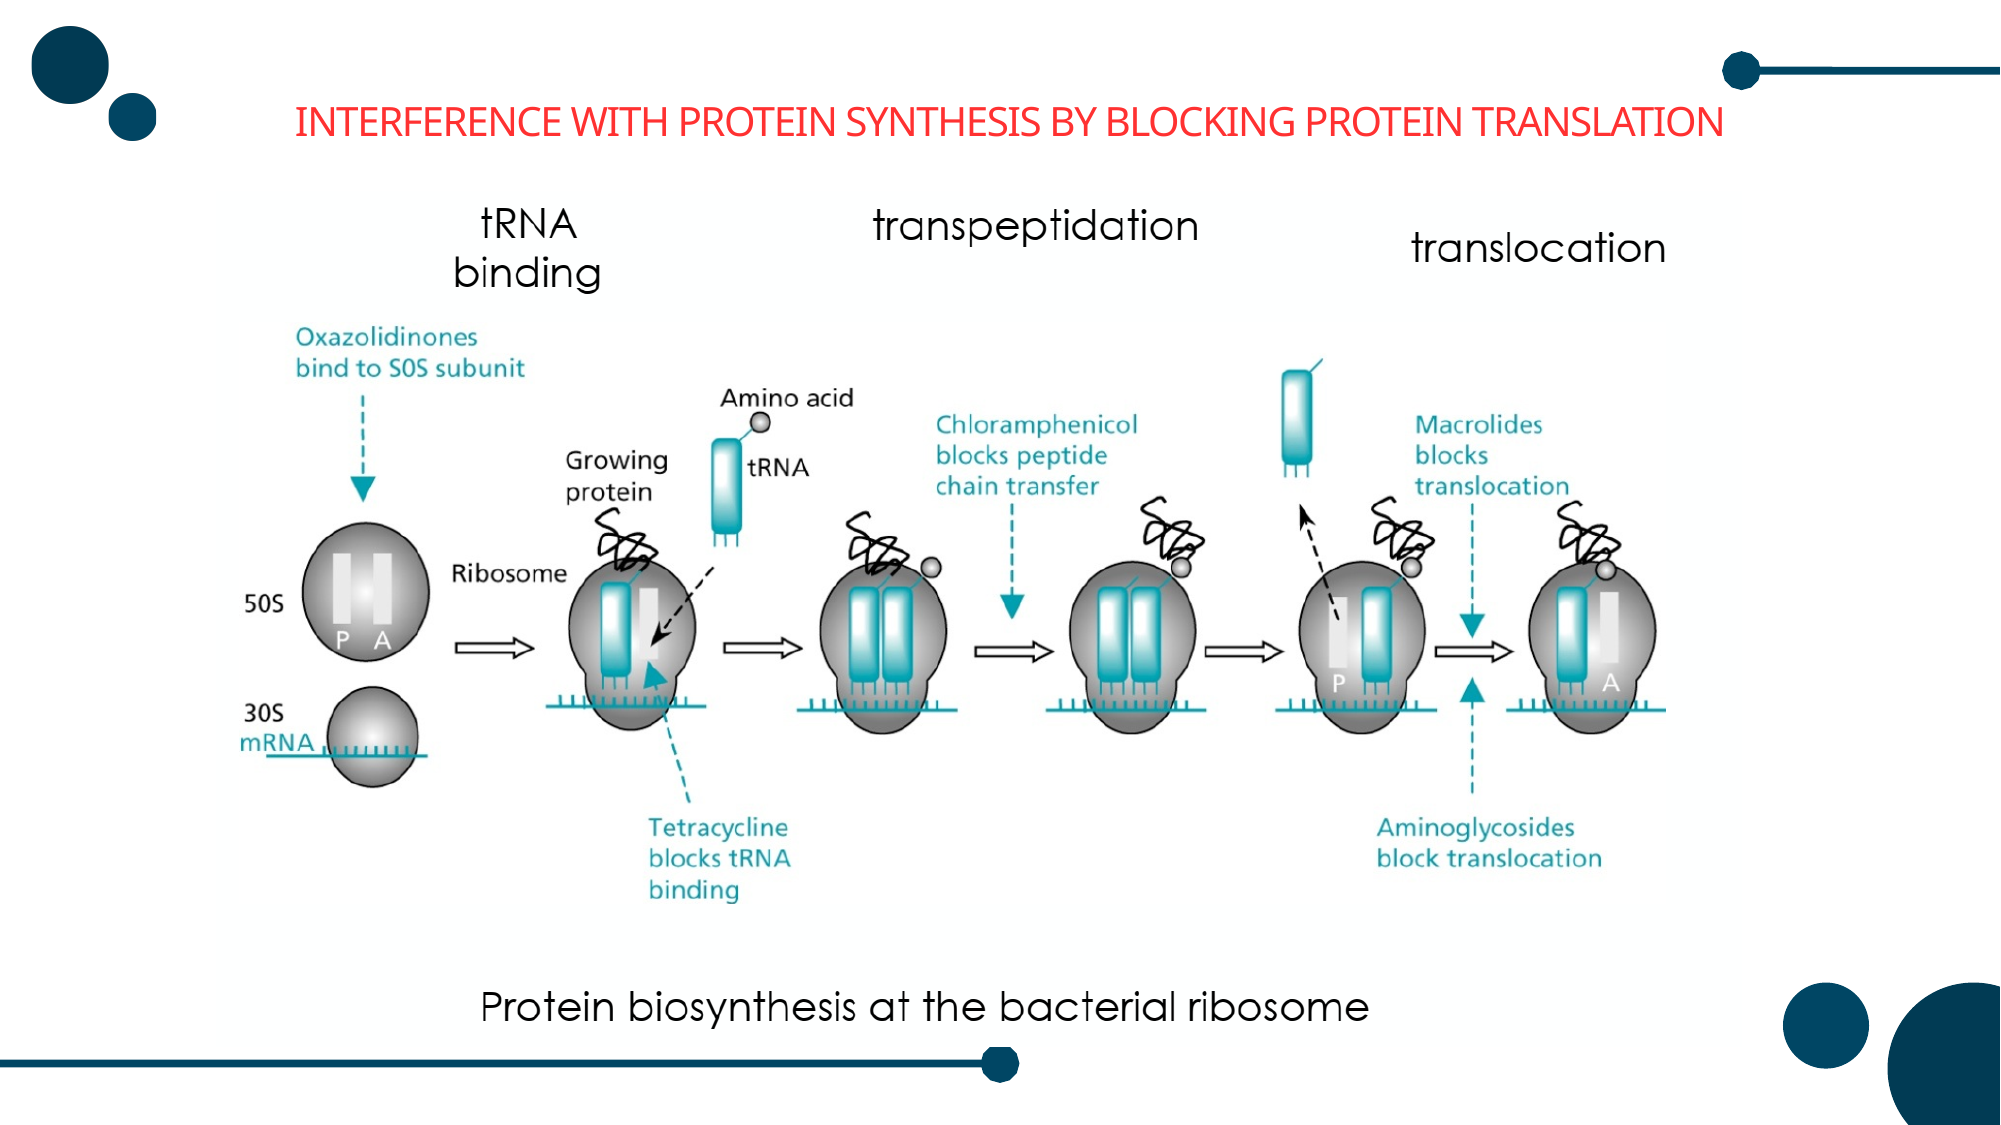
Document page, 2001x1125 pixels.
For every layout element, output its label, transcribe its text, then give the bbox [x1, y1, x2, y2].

text_box [108, 93, 157, 141]
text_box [1887, 982, 2000, 1125]
text_box [1731, 60, 2000, 81]
text_box INTERFERENCE WITH PROTEIN SYNTHESIS BY BLOCKING PROTEIN TRANSLATION [269, 97, 1752, 145]
text_box [31, 26, 109, 104]
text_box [1782, 982, 1870, 1069]
text_box [216, 191, 1742, 1048]
text_box [0, 1053, 1011, 1074]
